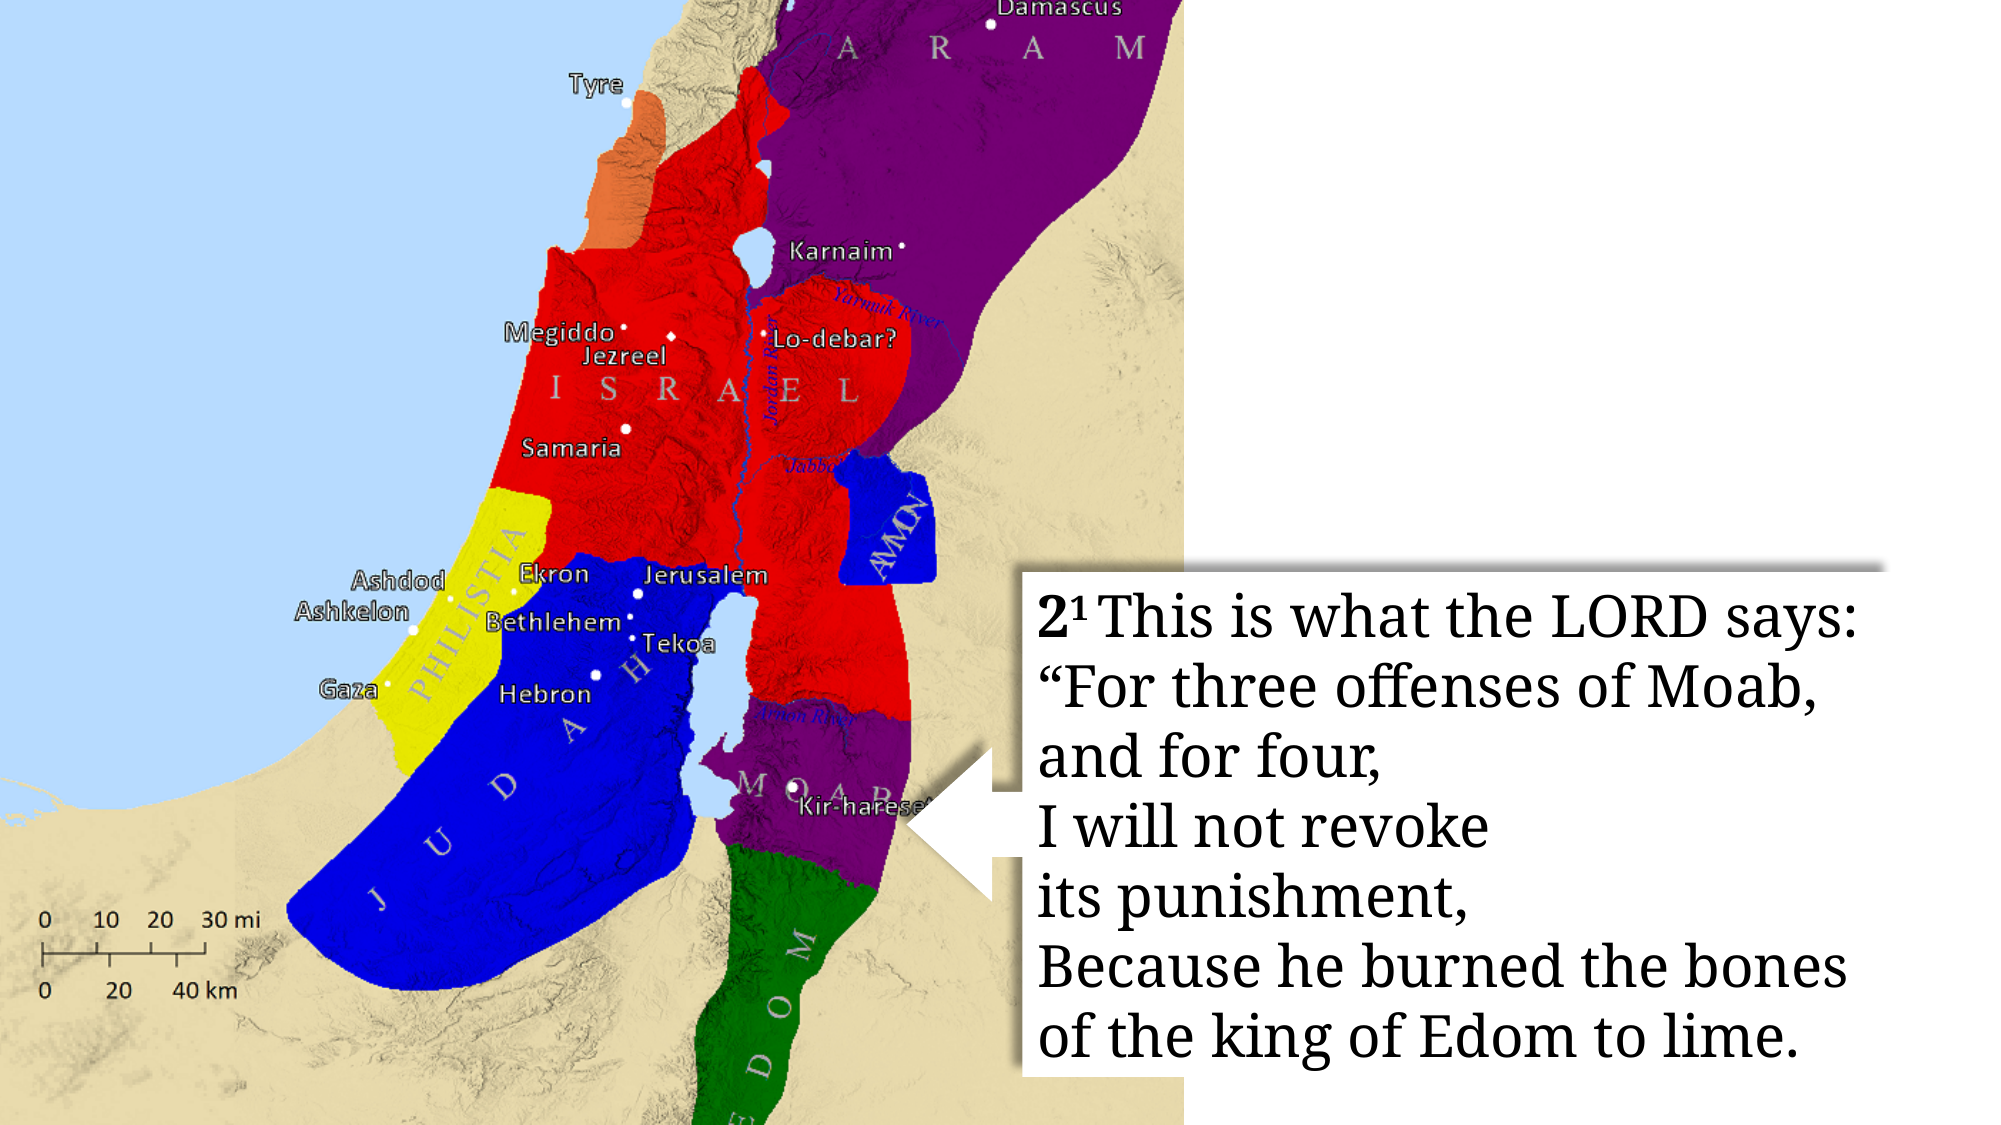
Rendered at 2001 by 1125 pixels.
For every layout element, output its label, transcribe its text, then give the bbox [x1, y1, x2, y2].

picture [0, 0, 1185, 1125]
text_box 21 This is what the Lord says: “For three offenses of Moab, and for four, I will not revoke its punishment, Because he burned the bones of the king of Edom to lime. [1189, 572, 1894, 1077]
